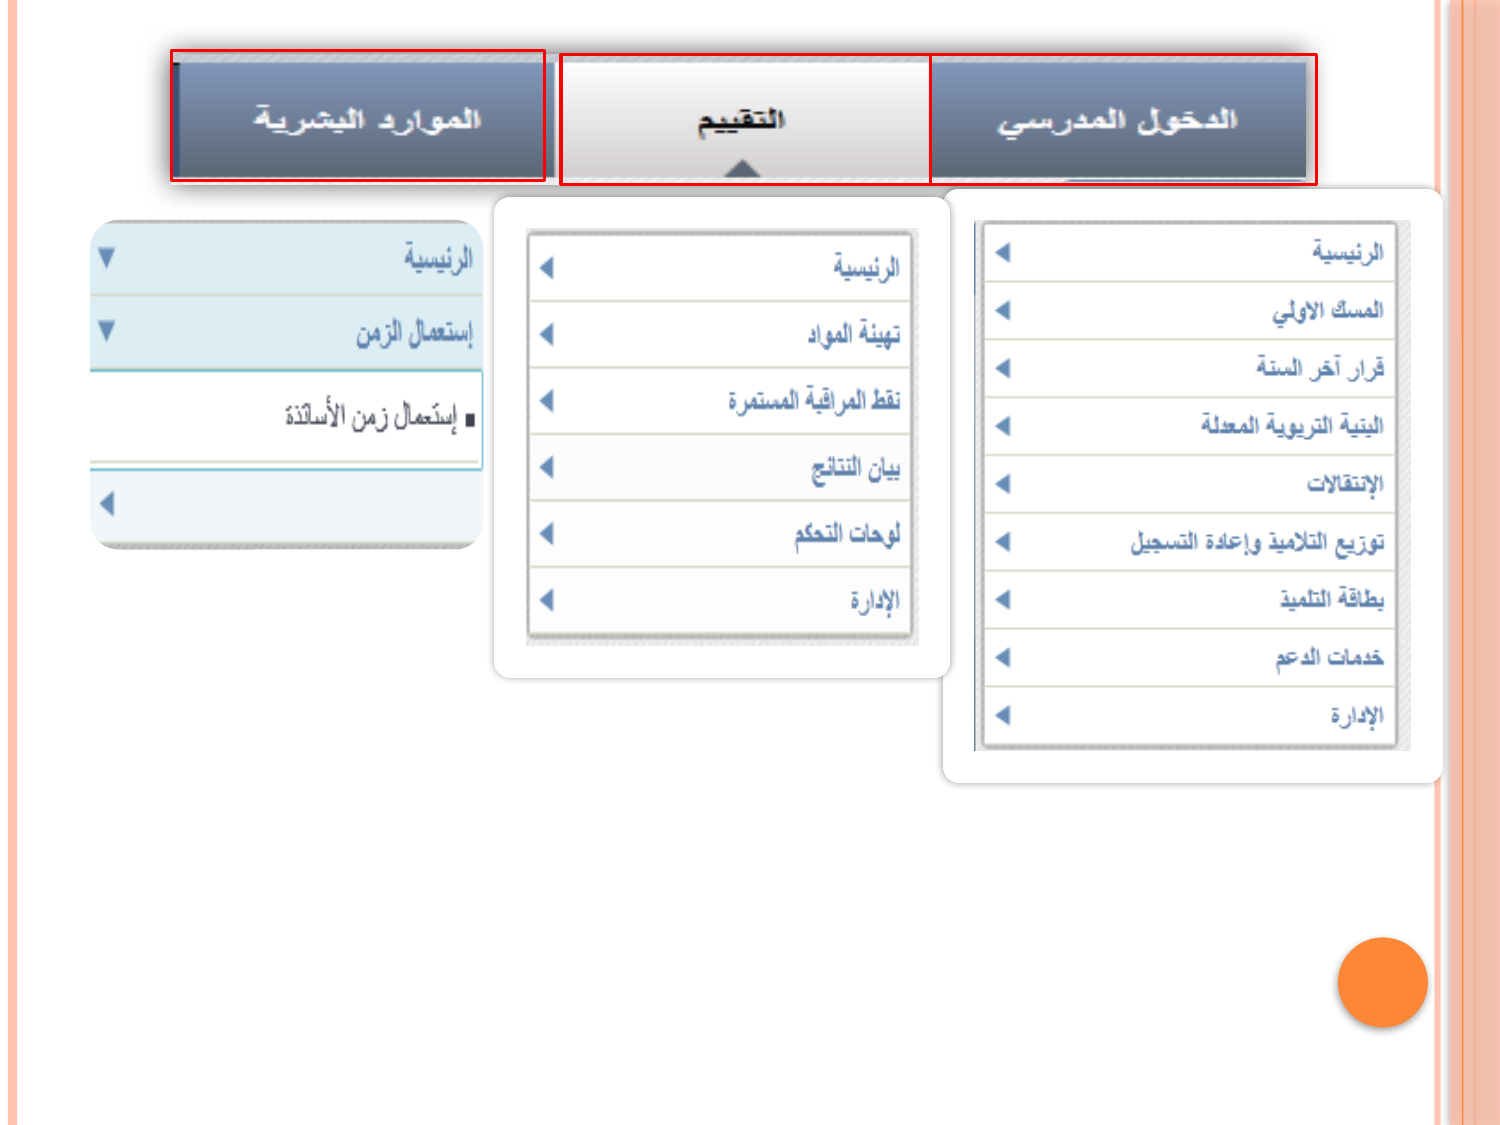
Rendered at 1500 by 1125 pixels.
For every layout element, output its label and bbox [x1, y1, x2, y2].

picture [973, 219, 1412, 752]
picture [525, 227, 920, 647]
picture [170, 53, 1306, 185]
text_box [1307, 52, 1319, 186]
picture [89, 219, 484, 550]
text_box [169, 48, 546, 53]
